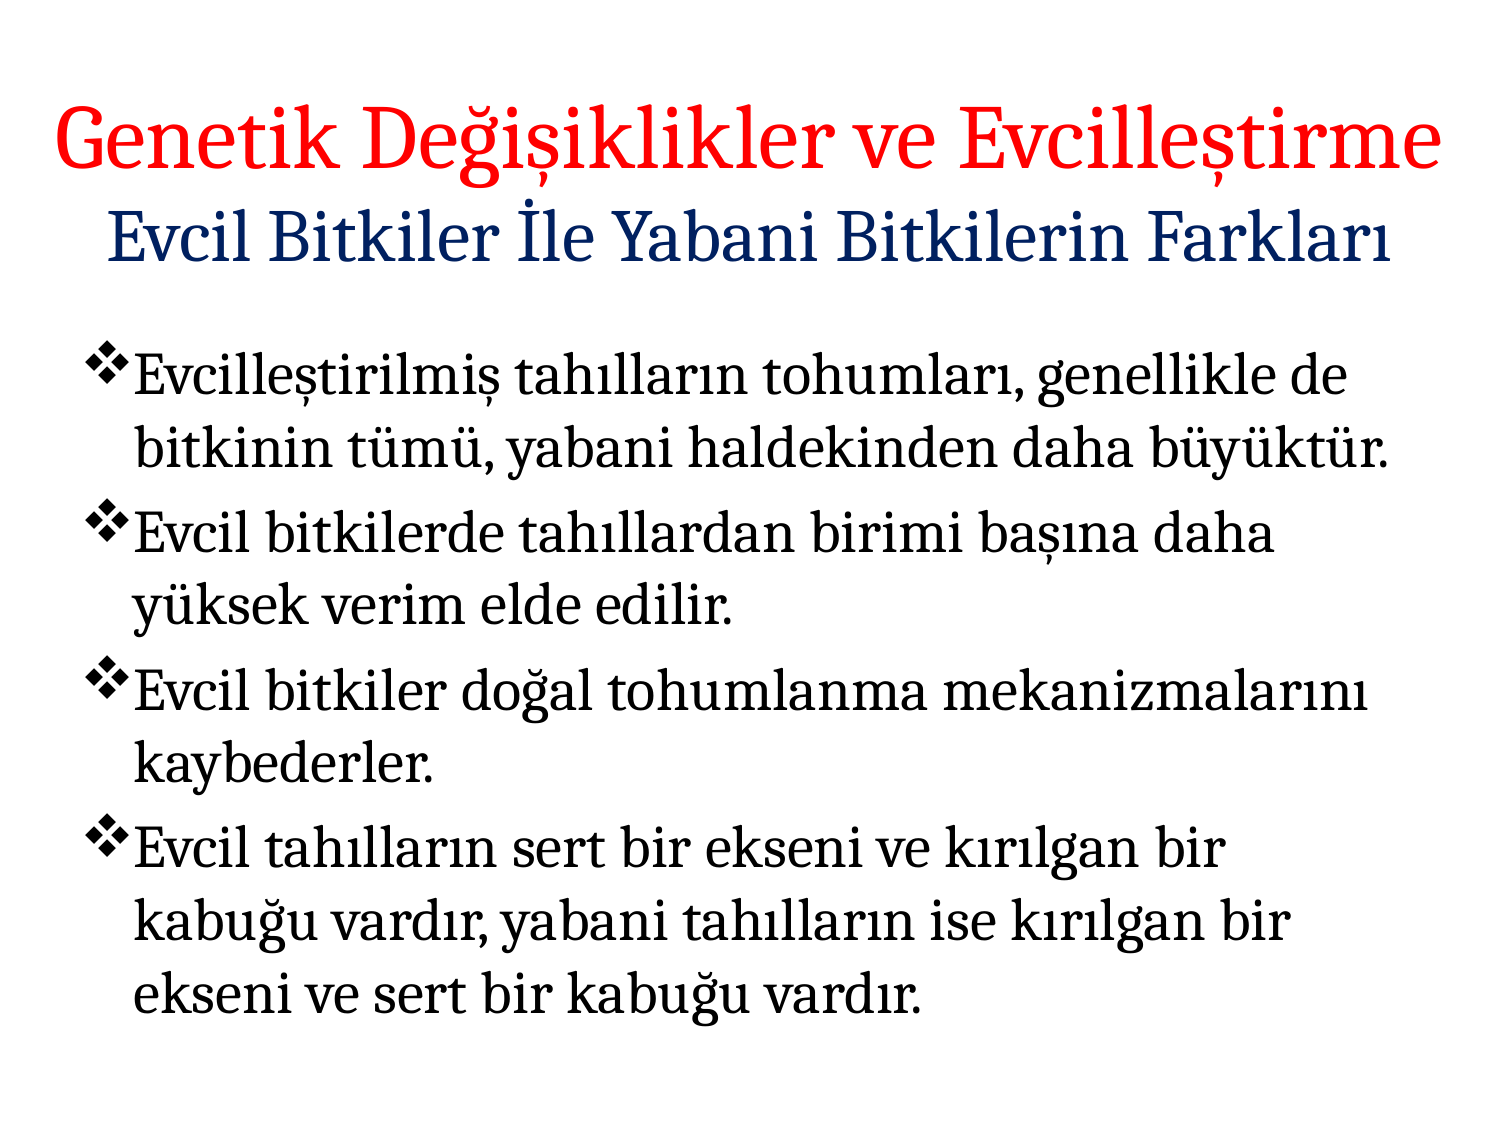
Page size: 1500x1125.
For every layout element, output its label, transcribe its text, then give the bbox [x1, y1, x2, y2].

list Evcilleştirilmiş tahılların tohumları, genellikle de bitkinin tümü, yabani haldekinden daha büyüktür. Evcil bitkilerde tahıllardan birimi başına daha yüksek verim elde edilir. Evcil bitkiler doğal tohumlanma mekanizmalarını kaybederler. Evcil tahılların sert bir ekseni ve kırılgan bir kabuğu vardır, yabani tahılların ise kırılgan bir ekseni ve sert bir kabuğu vardır. [64, 326, 1415, 1083]
title Genetik Değişiklikler ve Evcilleştirme Evcil Bitkiler İle Yabani Bitkilerin Farkları [0, 54, 1500, 299]
